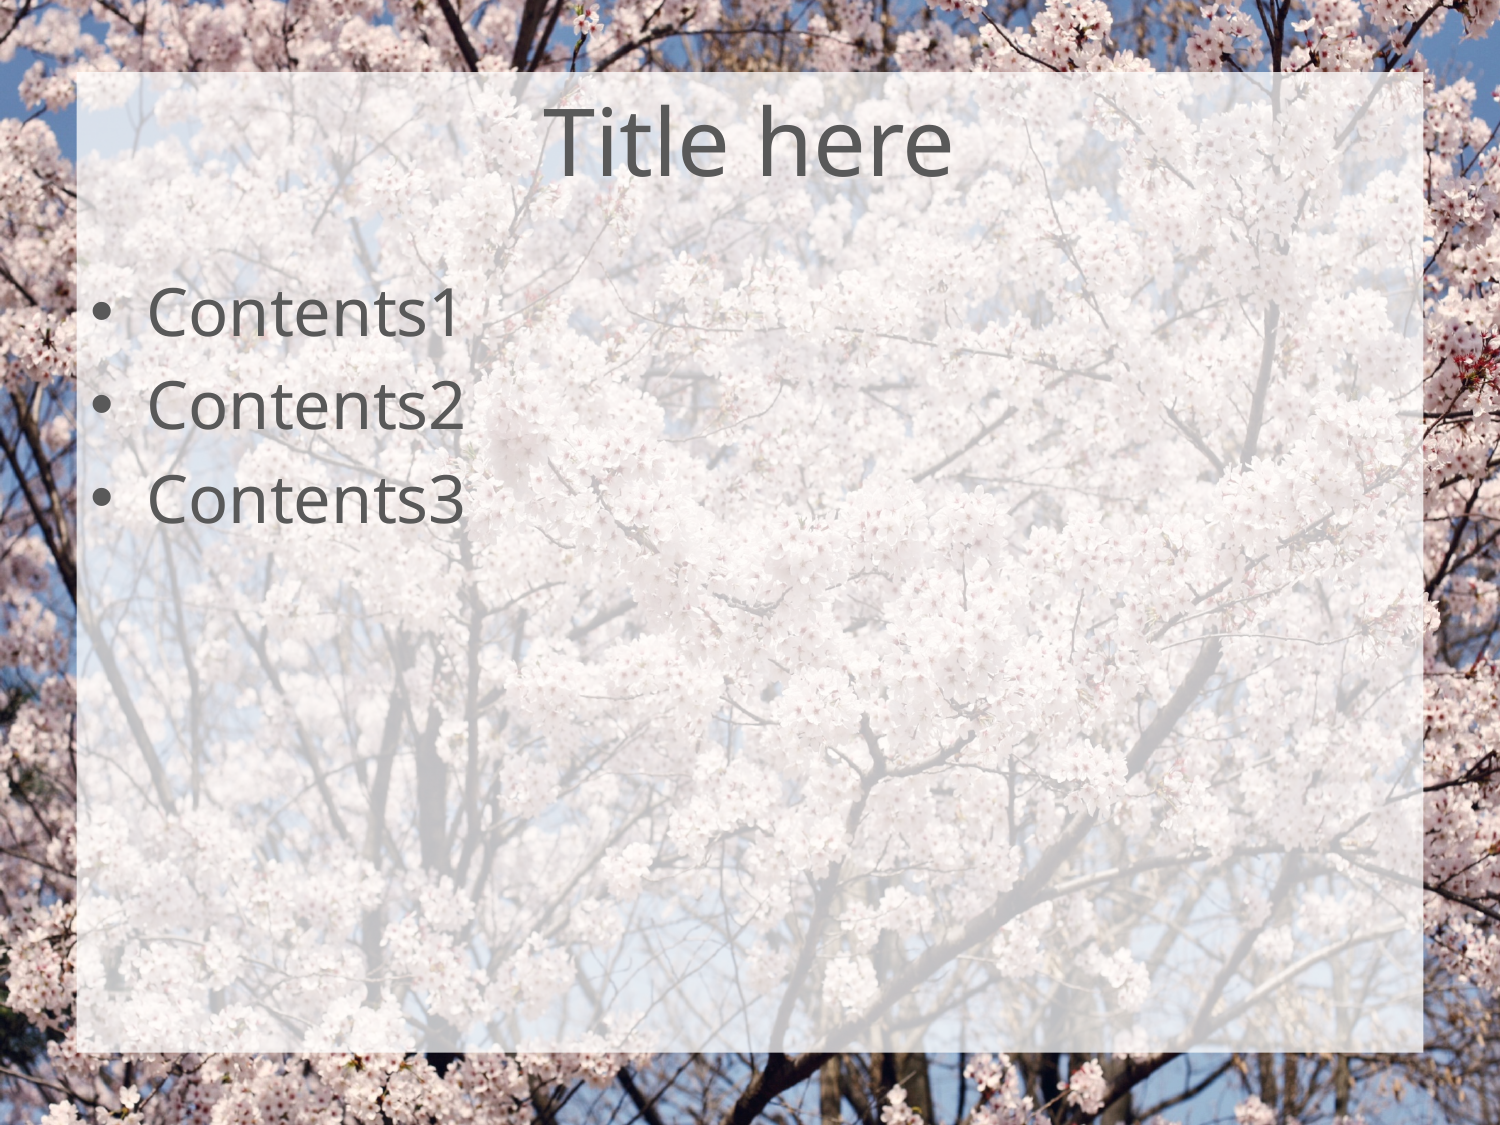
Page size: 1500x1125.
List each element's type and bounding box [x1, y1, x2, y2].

text_box [0, 0, 1500, 1125]
